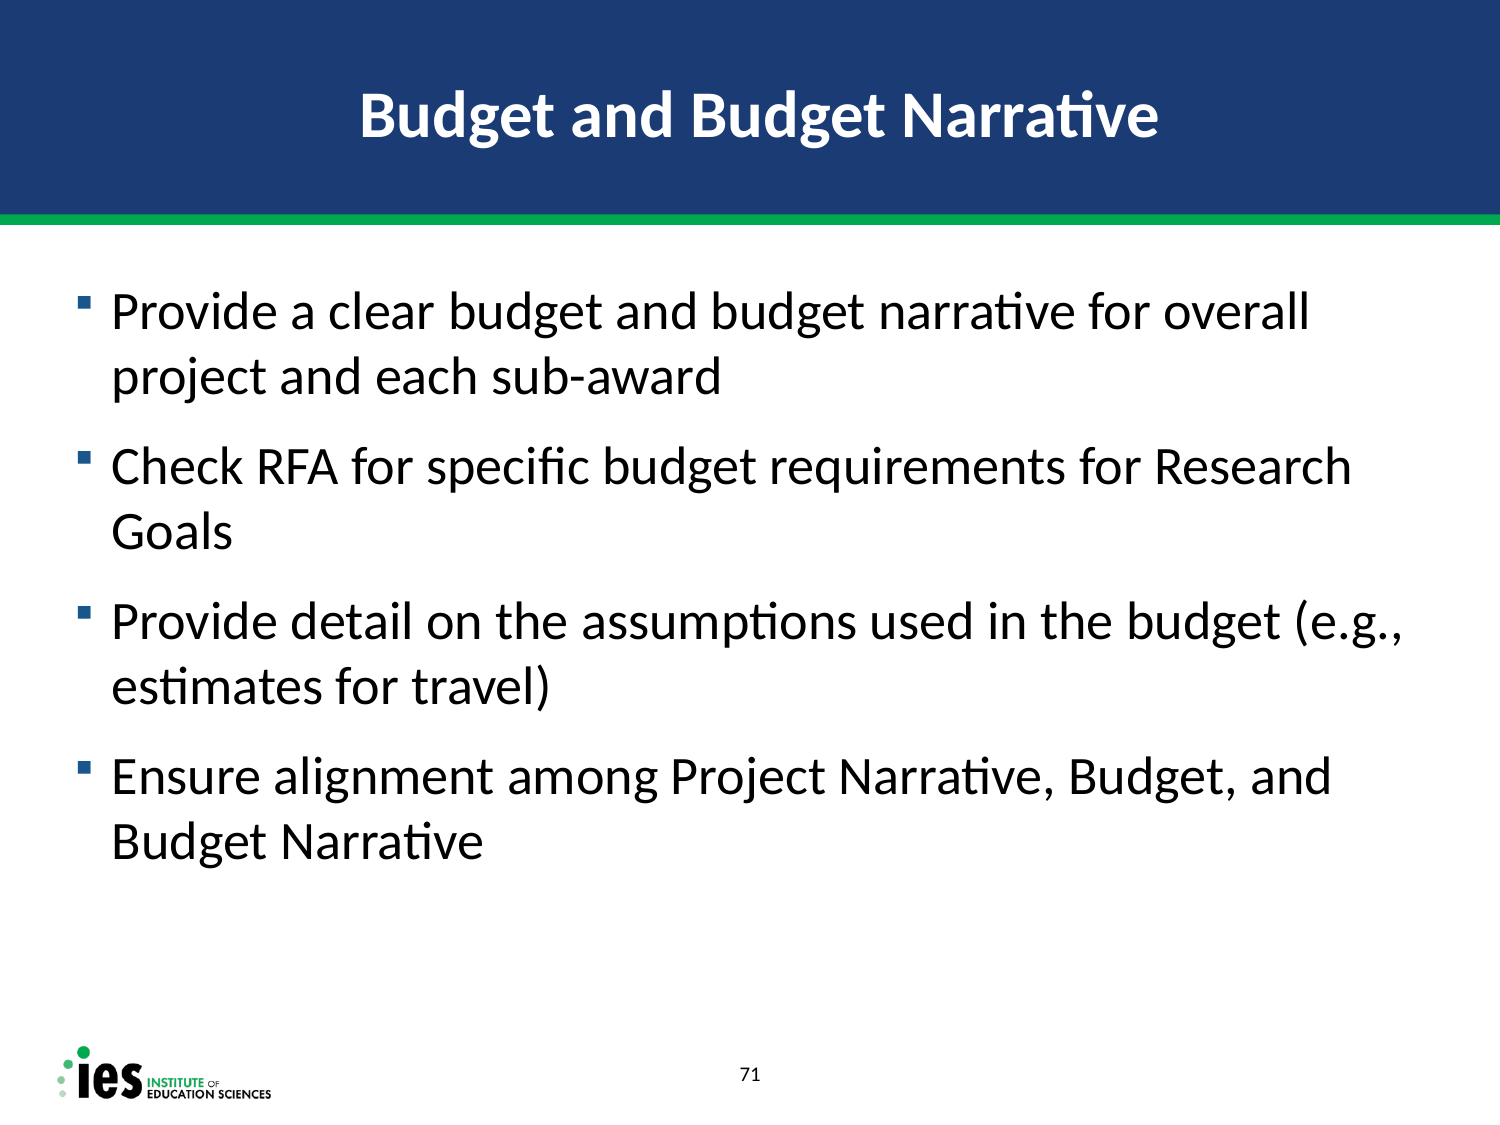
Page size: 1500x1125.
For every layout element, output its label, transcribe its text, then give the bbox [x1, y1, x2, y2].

picture [57, 1045, 271, 1115]
text_box 71 [575, 1042, 925, 1103]
list Provide a clear budget and budget narrative for overall project and each sub-award Check RFA for specific budget requirements for Research Goals Provide detail on the assumptions used in the budget (e.g., estimates for travel) Ensure alignment among Project Narrative, Budget, and Budget Narrative [59, 268, 1457, 1017]
title Budget and Budget Narrative [62, 35, 1458, 194]
